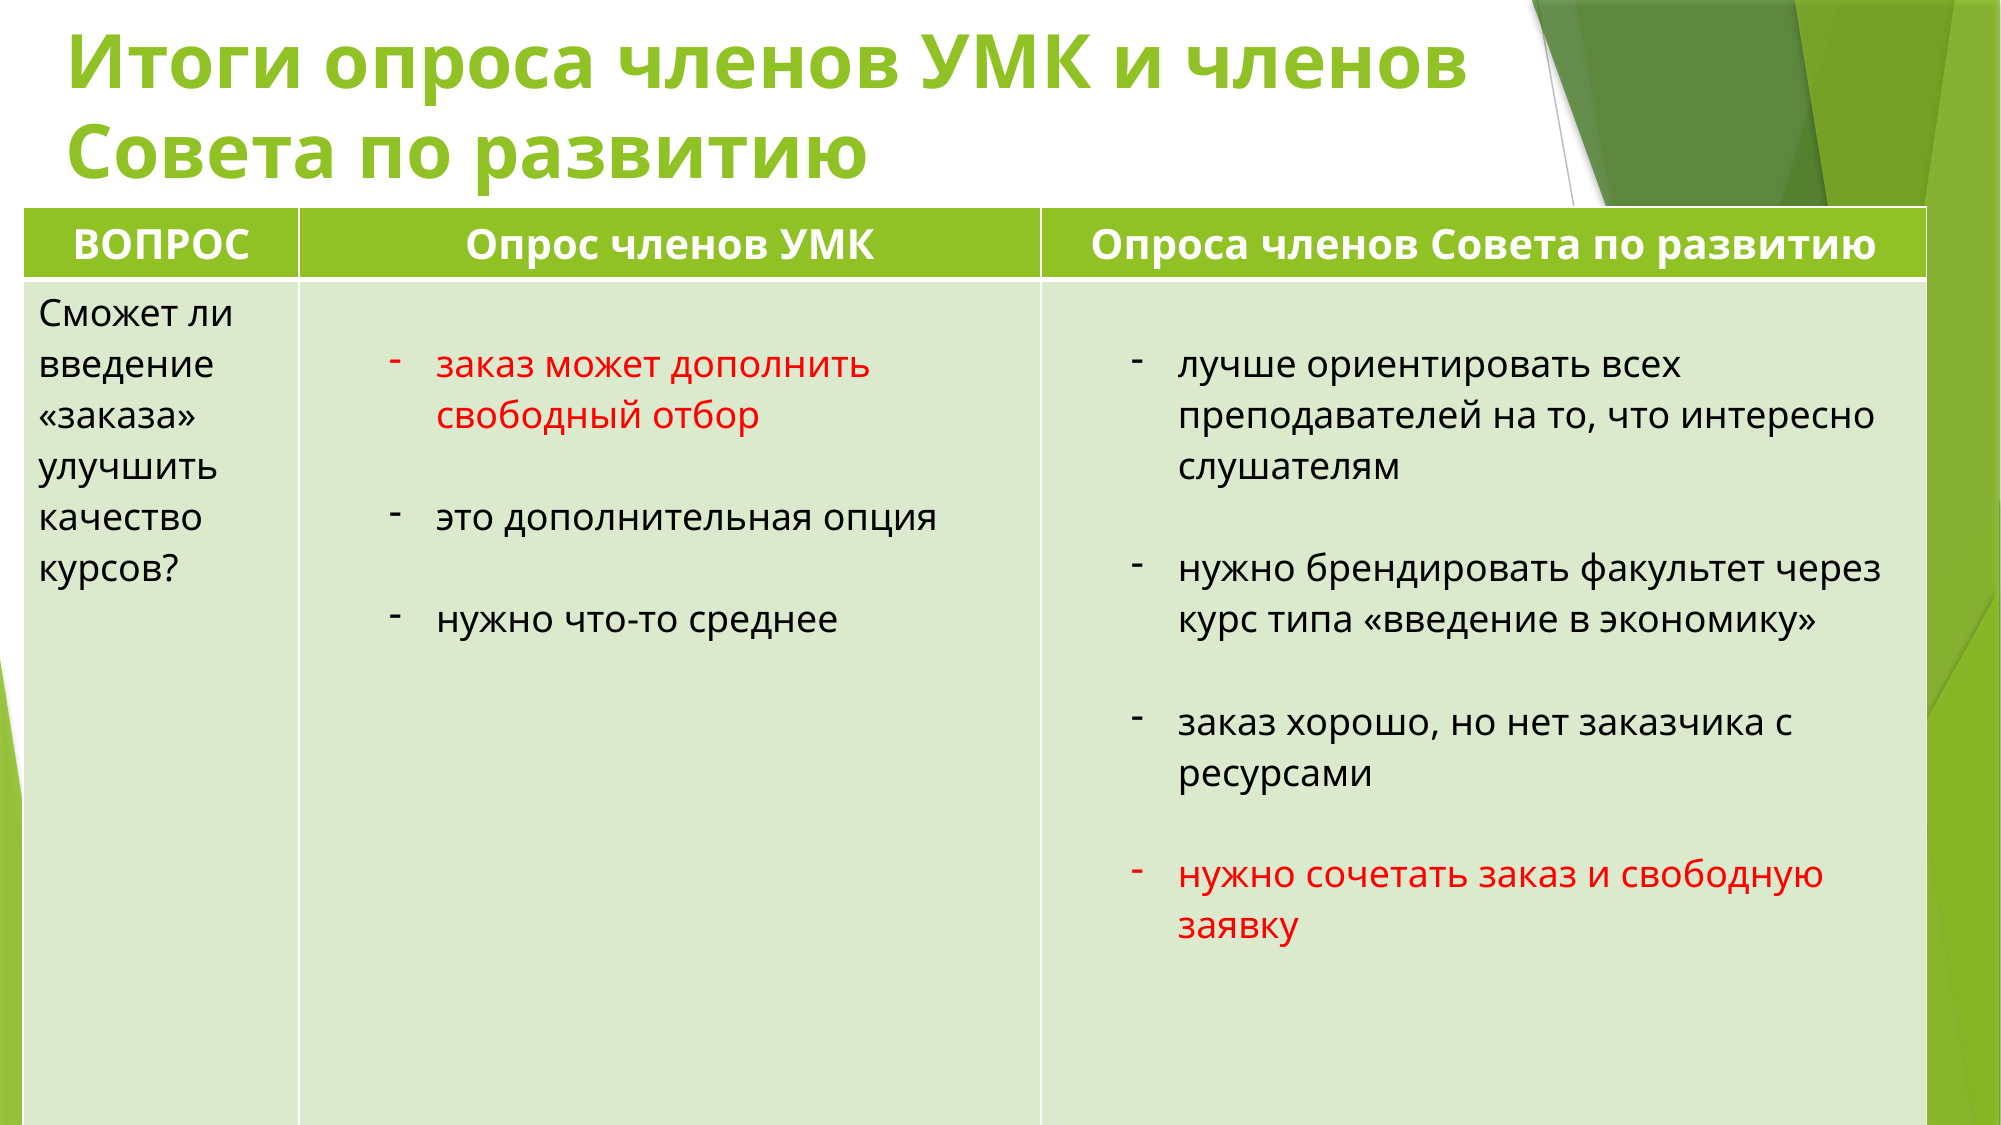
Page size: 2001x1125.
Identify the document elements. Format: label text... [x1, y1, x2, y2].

table_cell заказ может дополнить свободный отбор это дополнительная опция нужно что-то среднее [300, 282, 1040, 1125]
table_header ВОПРОС [24, 208, 298, 277]
title Итоги опроса членов УМК и членов Совета по развитию [50, 6, 1506, 206]
table_cell Сможет ли введение «заказа» улучшить качество курсов? [24, 282, 298, 1125]
table_header Опрос членов УМК [300, 208, 1040, 277]
table_header Опроса членов Совета по развитию [1042, 208, 1926, 277]
table_cell лучше ориентировать всех преподавателей на то, что интересно слушателям нужно брендировать факультет через курс типа «введение в экономику» заказ хорошо, но нет заказчика с ресурсами нужно сочетать заказ и свободную заявку [1042, 282, 1926, 1125]
